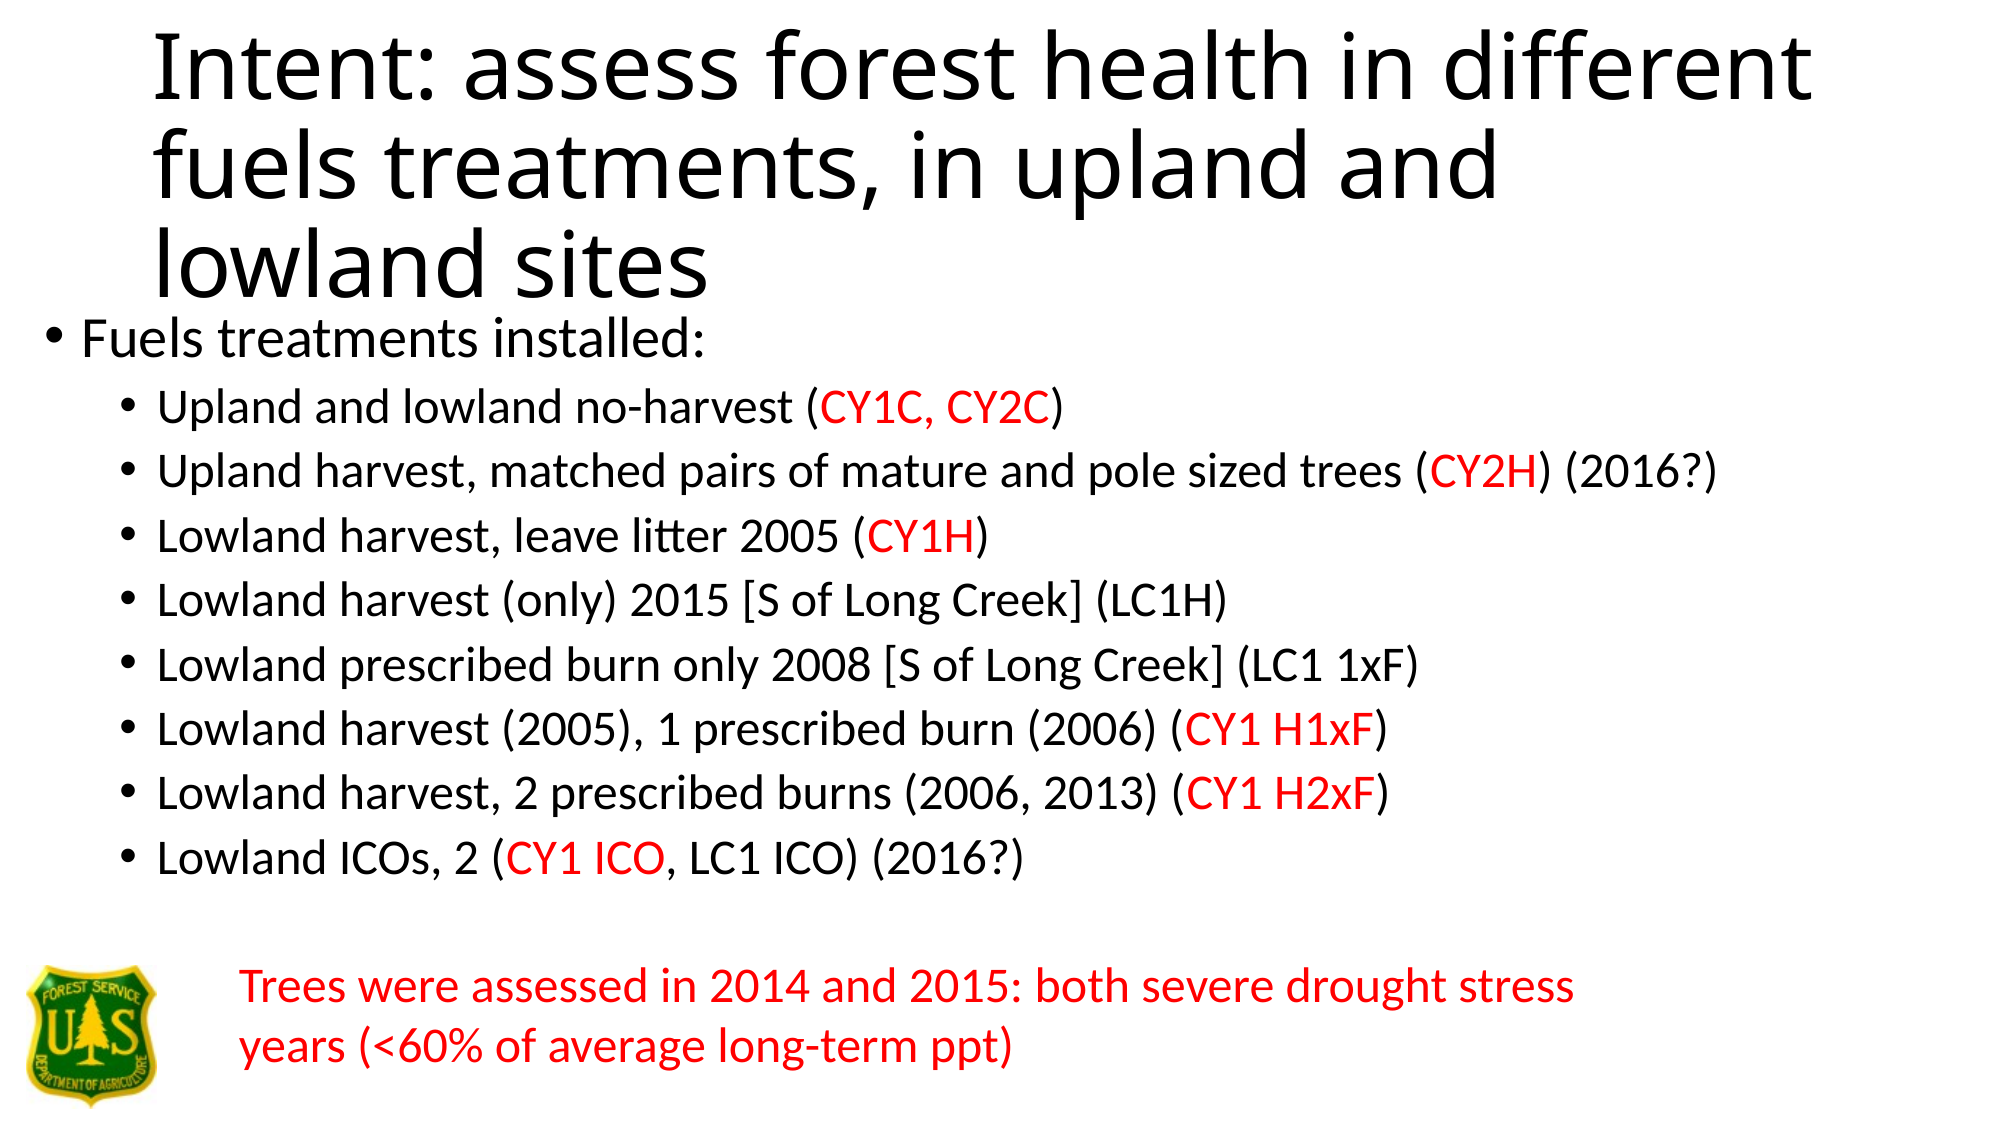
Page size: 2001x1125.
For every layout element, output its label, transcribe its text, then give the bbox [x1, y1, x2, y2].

text_box Trees were assessed in 2014 and 2015: both severe drought stress years (<60% of average long-term ppt) [224, 945, 1694, 1080]
title Intent: assess forest health in different fuels treatments, in upland and lowland sites [137, 59, 1863, 278]
picture [26, 965, 157, 1109]
list Fuels treatments installed: Upland and lowland no-harvest (CY1C, CY2C) Upland harvest, matched pairs of mature and pole sized trees (CY2H) (2016?) Lowland harvest, leave litter 2005 (CY1H) Lowland harvest (only) 2015 [S of Long Creek] (LC1H) Lowland prescribed burn only 2008 [S of Long Creek] (LC1 1xF) Lowland harvest (2005), 1 prescribed burn (2006) (CY1 H1xF) Lowland harvest, 2 prescribed burns (2006, 2013) (CY1 H2xF) Lowland ICOs, 2 (CY1 ICO, LC1 ICO) (2016?) [29, 299, 1937, 1014]
